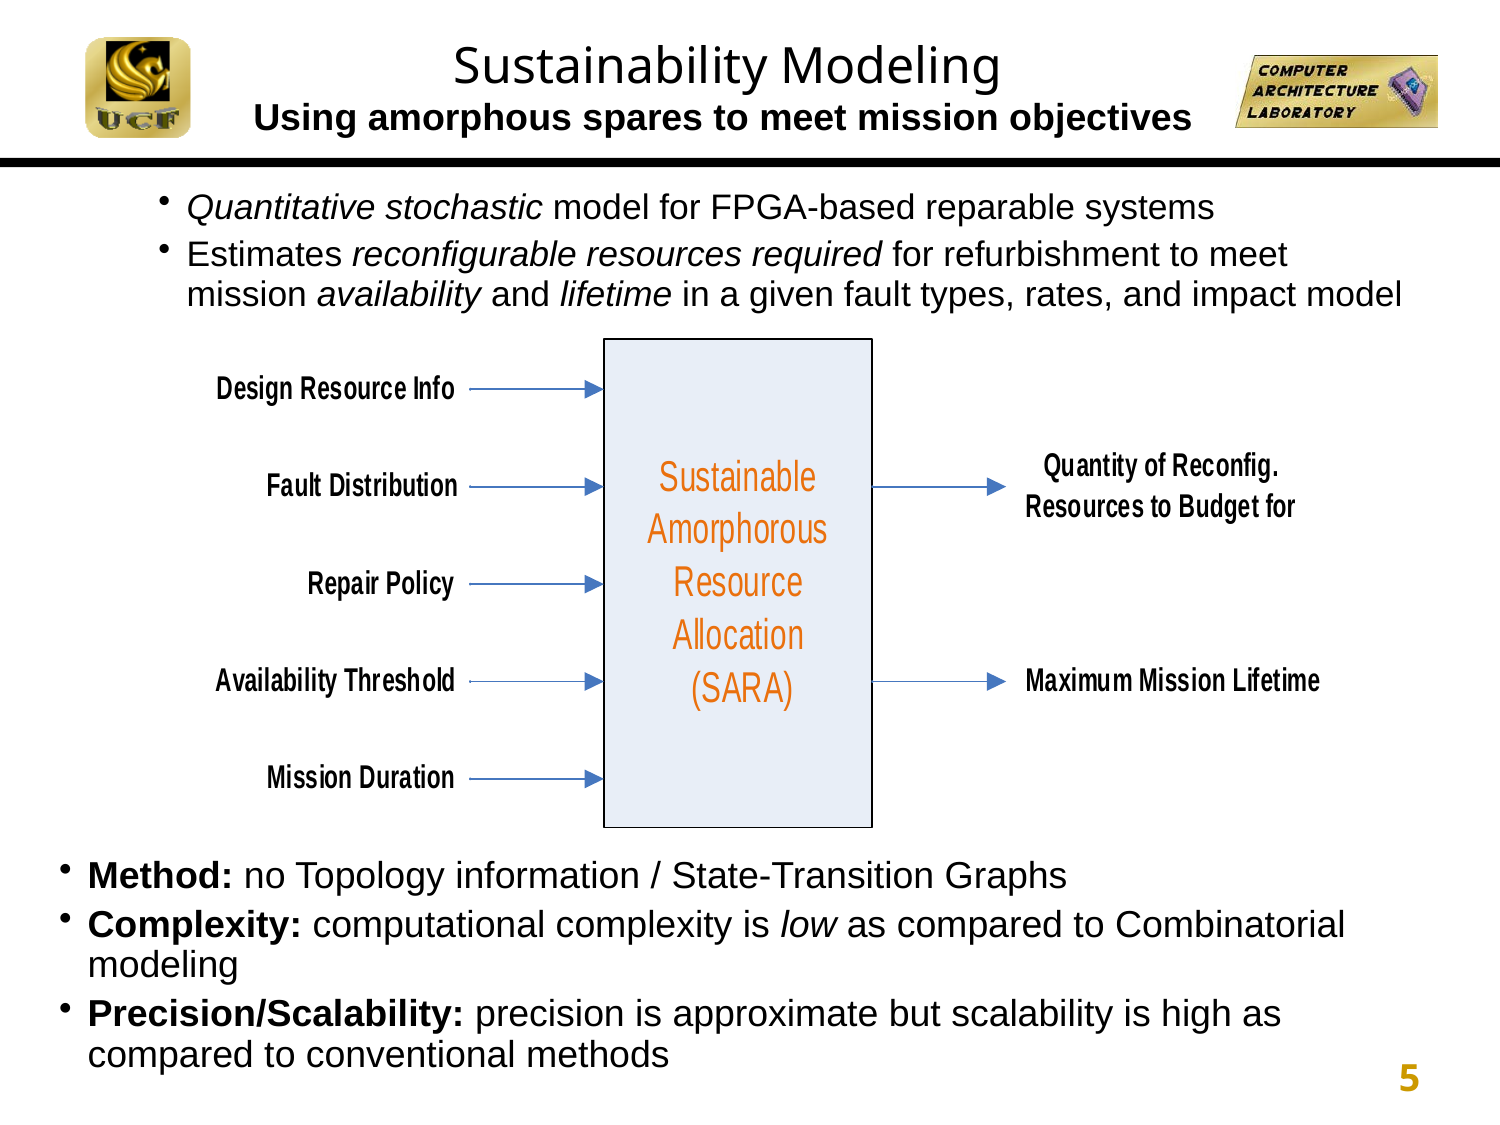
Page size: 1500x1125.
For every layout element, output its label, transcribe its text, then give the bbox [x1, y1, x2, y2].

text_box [199, 335, 1478, 829]
slide_number 5 [1122, 1046, 1436, 1122]
picture [1338, 55, 1438, 128]
text_box Method: no Topology information / State-Transition Graphs Complexity: computational complexity is low as compared to Combinatorial modeling Precision/Scalability: precision is approximate but scalability is high as compared to conventional methods [44, 848, 1438, 1087]
text_box Quantitative stochastic model for FPGA-based reparable systems Estimates reconfigurable resources required for refurbishment to meet mission availability and lifetime in a given fault types, rates, and impact model [143, 185, 1431, 296]
title Sustainability Modeling Using amorphous spares to meet mission objectives [119, 22, 1338, 149]
picture [83, 36, 119, 142]
